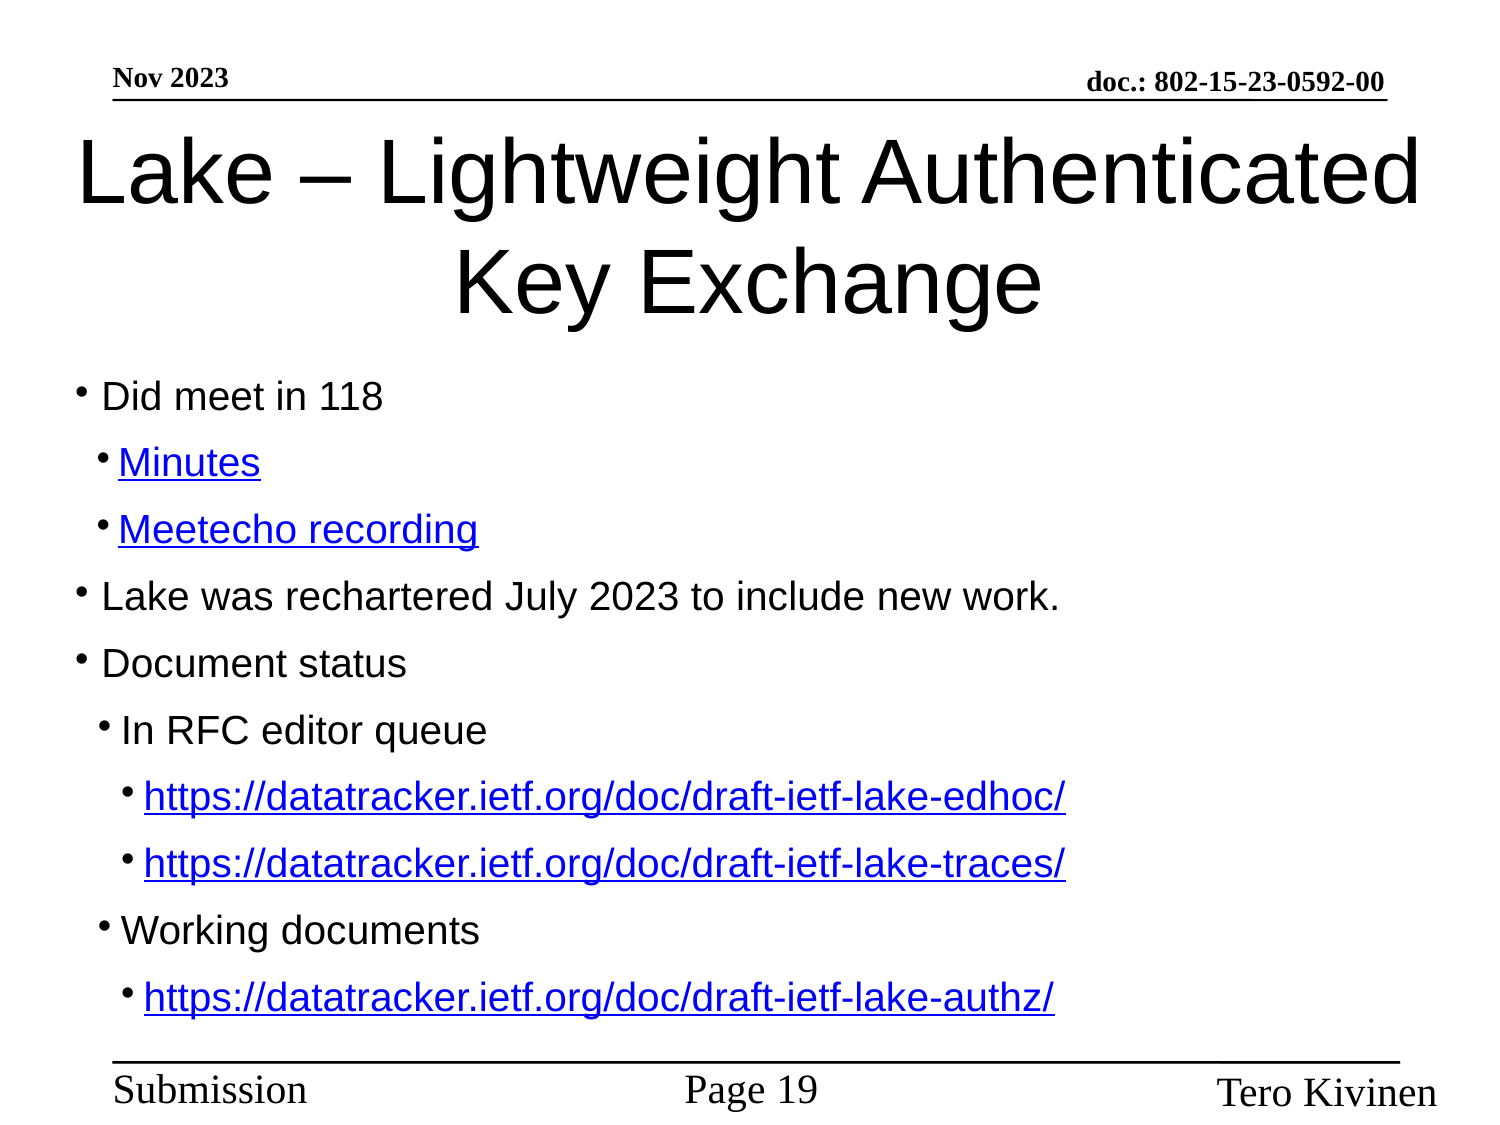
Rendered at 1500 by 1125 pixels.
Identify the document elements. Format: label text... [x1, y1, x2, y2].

text_box Did meet in 118 Minutes Meetecho recording Lake was rechartered July 2023 to include new work. Document status In RFC editor queue https://datatracker.ietf.org/doc/draft-ietf-lake-edhoc/ https://datatracker.ietf.org/doc/draft-ietf-lake-traces/ Working documents https://datatracker.ietf.org/doc/draft-ietf-lake-authz/ [75, 369, 1425, 1022]
text_box Lake – Lightweight Authenticated Key Exchange [75, 118, 1425, 324]
